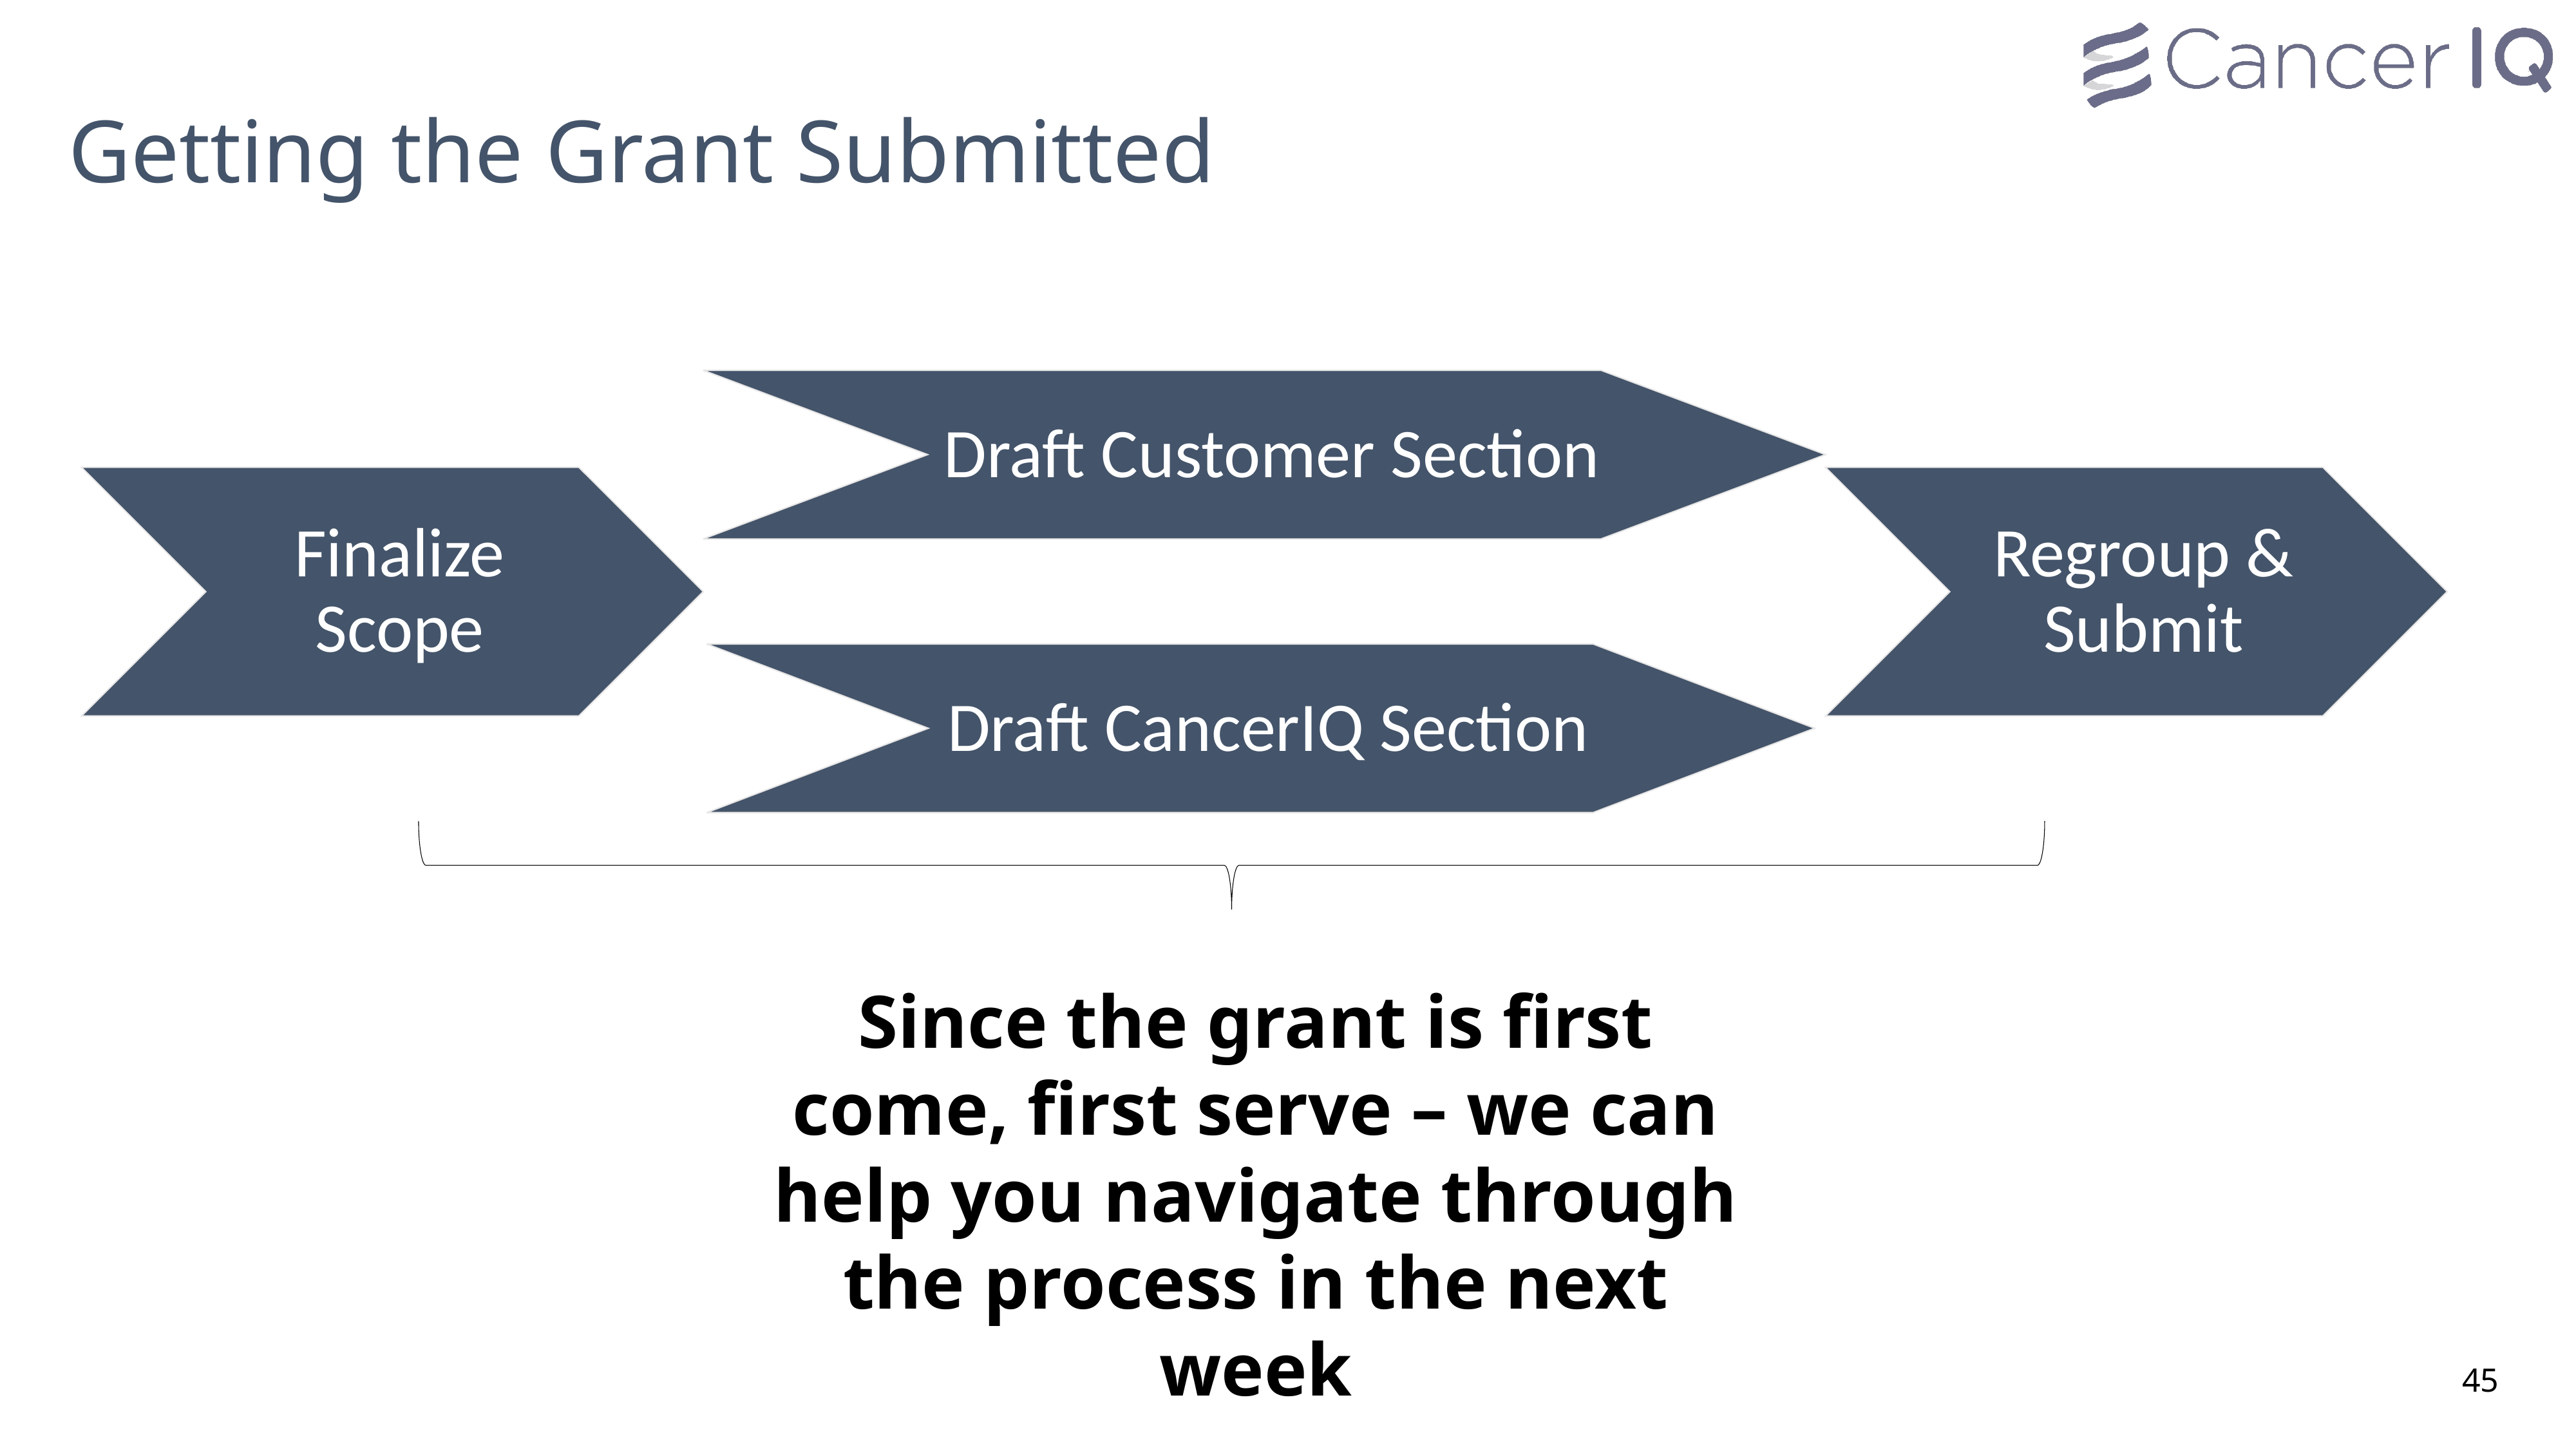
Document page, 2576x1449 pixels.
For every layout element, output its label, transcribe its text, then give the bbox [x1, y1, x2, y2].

text_box Regroup & Submit [1824, 466, 2448, 717]
text_box Finalize Scope [80, 466, 705, 717]
text_box [80, 273, 2383, 910]
slide_number 45 [1929, 1343, 2509, 1421]
text_box [418, 820, 2045, 910]
text_box Draft Customer Section [703, 369, 1828, 540]
picture [2036, 0, 2576, 132]
text_box Draft CancerIQ Section [706, 643, 1817, 813]
text_box Since the grant is first come, first serve – we can help you navigate through the process in the next week [692, 956, 1771, 1146]
text_box Getting the Grant Submitted [68, 97, 2517, 224]
